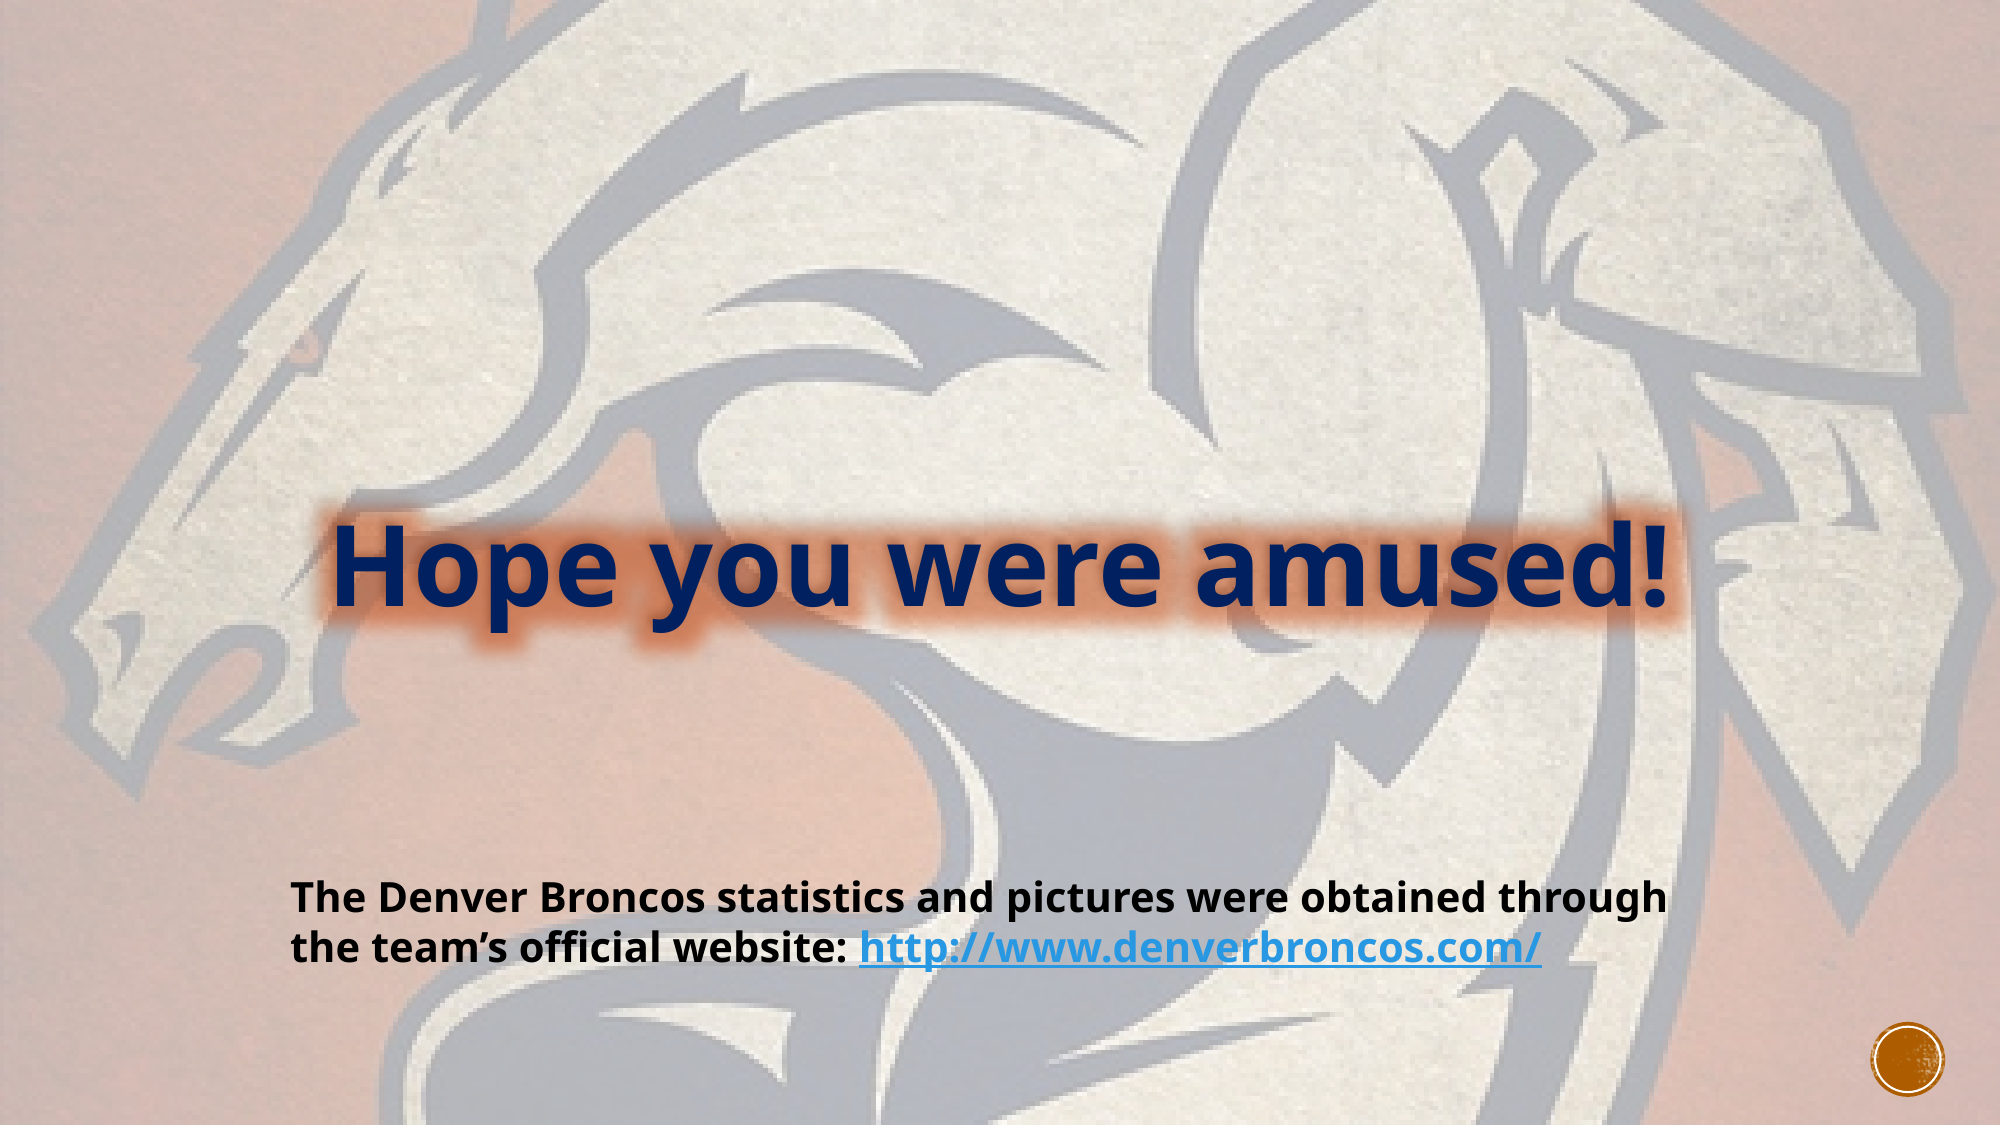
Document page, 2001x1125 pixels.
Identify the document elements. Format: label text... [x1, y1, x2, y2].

text_box The Denver Broncos statistics and pictures were obtained through the team’s official website: http://www.denverbroncos.com/ [275, 863, 1699, 985]
text_box Hope you were amused! [312, 486, 1688, 637]
